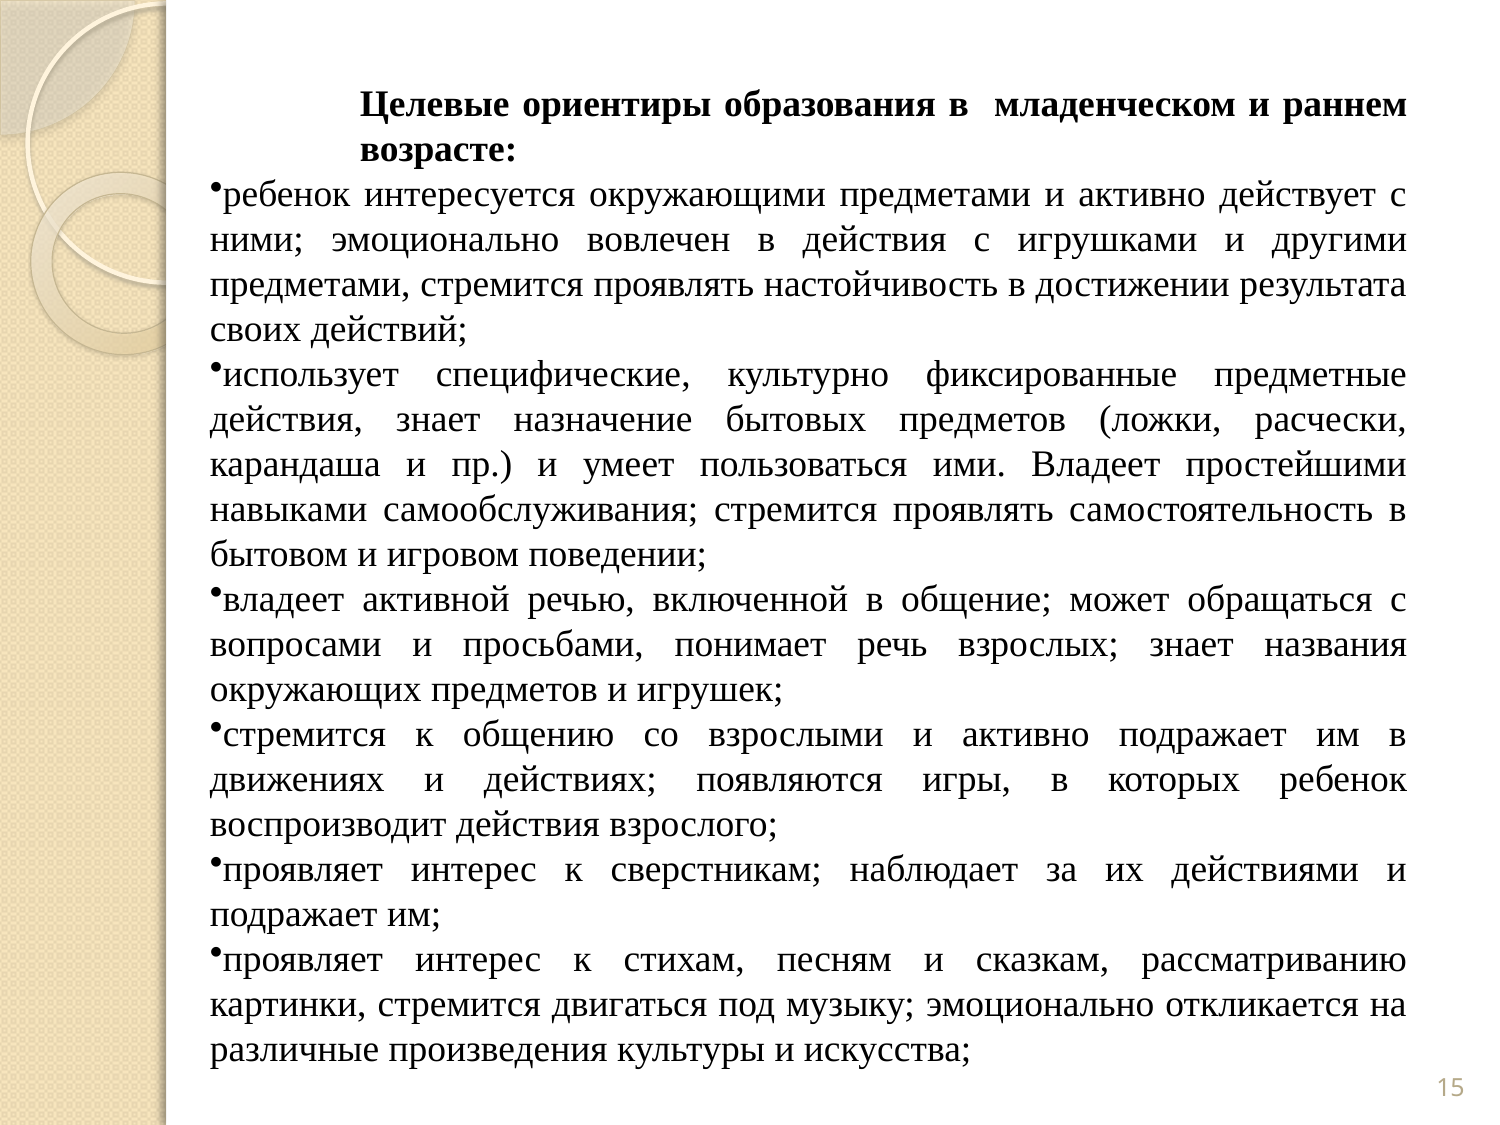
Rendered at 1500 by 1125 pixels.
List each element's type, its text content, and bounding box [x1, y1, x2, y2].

text_box Целевые ориентиры образования в младенческом и раннем возрасте: ребенок интересуется окружающими предметами и активно действует с ними; эмоционально вовлечен в действия с игрушками и другими предметами, стремится проявлять настойчивость в достижении результата своих действий; использует специфические, культурно фиксированные предметные действия, знает назначение бытовых предметов (ложки, расчески, карандаша и пр.) и умеет пользоваться ими. Владеет простейшими навыками самообслуживания; стремится проявлять самостоятельность в бытовом и игровом поведении; владеет активной речью, включенной в общение; может обращаться с вопросами и просьбами, понимает речь взрослых; знает названия окружающих предметов и игрушек; стремится к общению со взрослыми и активно подражает им в движениях и действиях; появляются игры, в которых ребенок воспроизводит действия взрослого; проявляет интерес к сверстникам; наблюдает за их действиями и подражает им; проявляет интерес к стихам, песням и сказкам, рассматриванию картинки, стремится двигаться под музыку; эмоционально откликается на различные произведения культуры и искусства; [194, 71, 1424, 1077]
slide_number 15 [1413, 1034, 1488, 1113]
